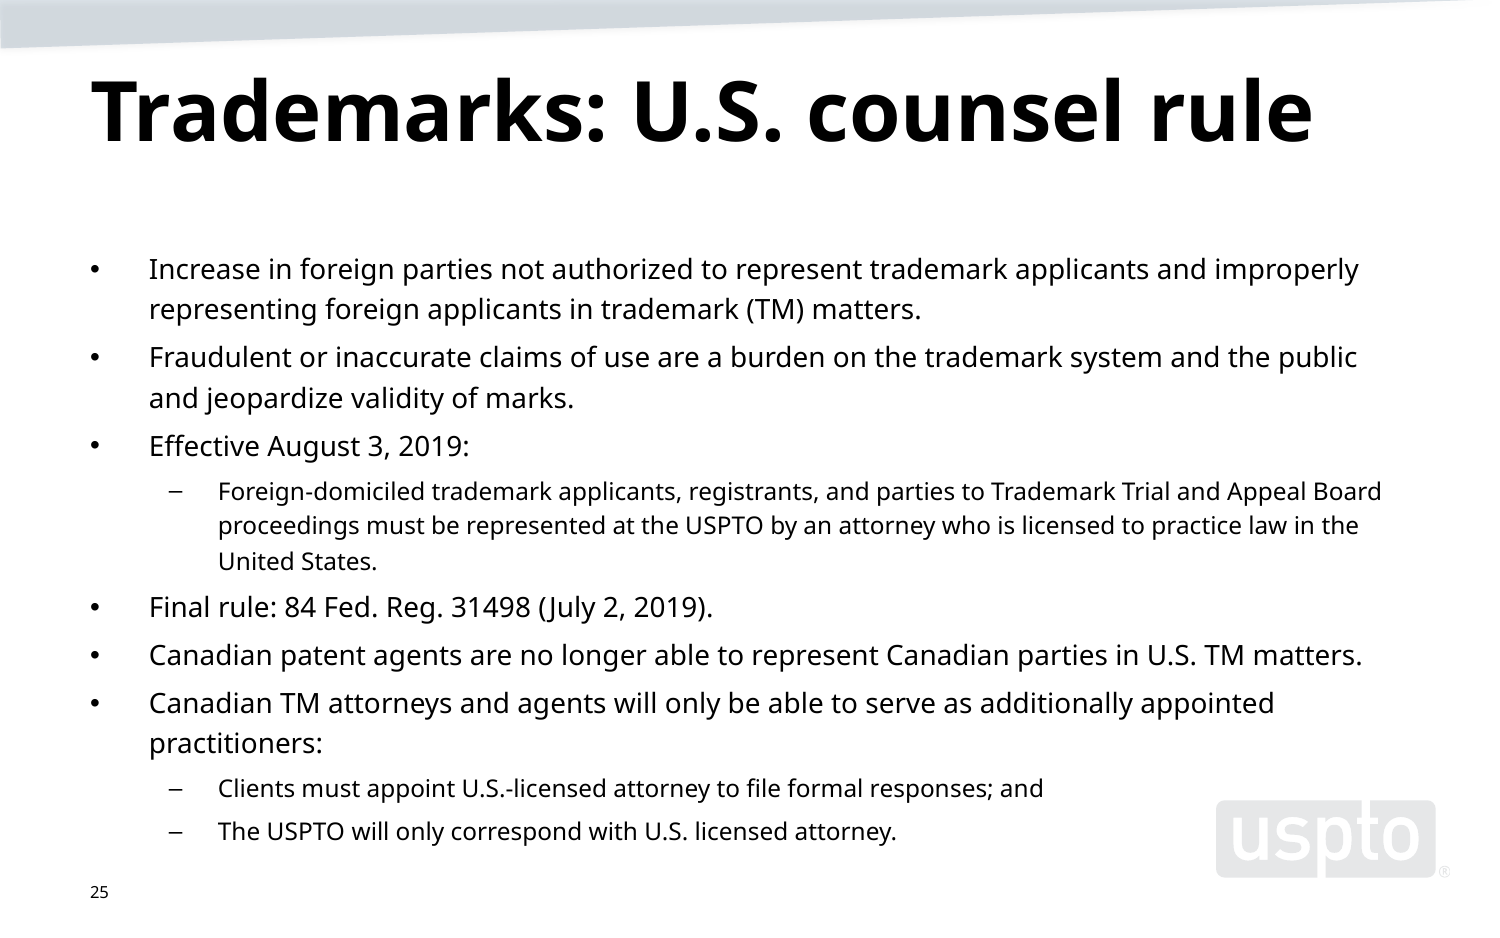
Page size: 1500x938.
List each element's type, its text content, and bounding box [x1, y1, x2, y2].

title Trademarks: U.S. counsel rule [75, 50, 1425, 207]
slide_number 25 [75, 868, 413, 919]
list Increase in foreign parties not authorized to represent trademark applicants and improperly representing foreign applicants in trademark (TM) matters. Fraudulent or inaccurate claims of use are a burden on the trademark system and the public and jeopardize validity of marks. Effective August 3, 2019: Foreign-domiciled trademark applicants, registrants, and parties to Trademark Trial and Appeal Board proceedings must be represented at the USPTO by an attorney who is licensed to practice law in the United States. Final rule: 84 Fed. Reg. 31498 (July 2, 2019). Canadian patent agents are no longer able to represent Canadian parties in U.S. TM matters. Canadian TM attorneys and agents will only be able to serve as additionally appointed practitioners: Clients must appoint U.S.-licensed attorney to file formal responses; and The USPTO will only correspond with U.S. licensed attorney. [75, 237, 1425, 859]
